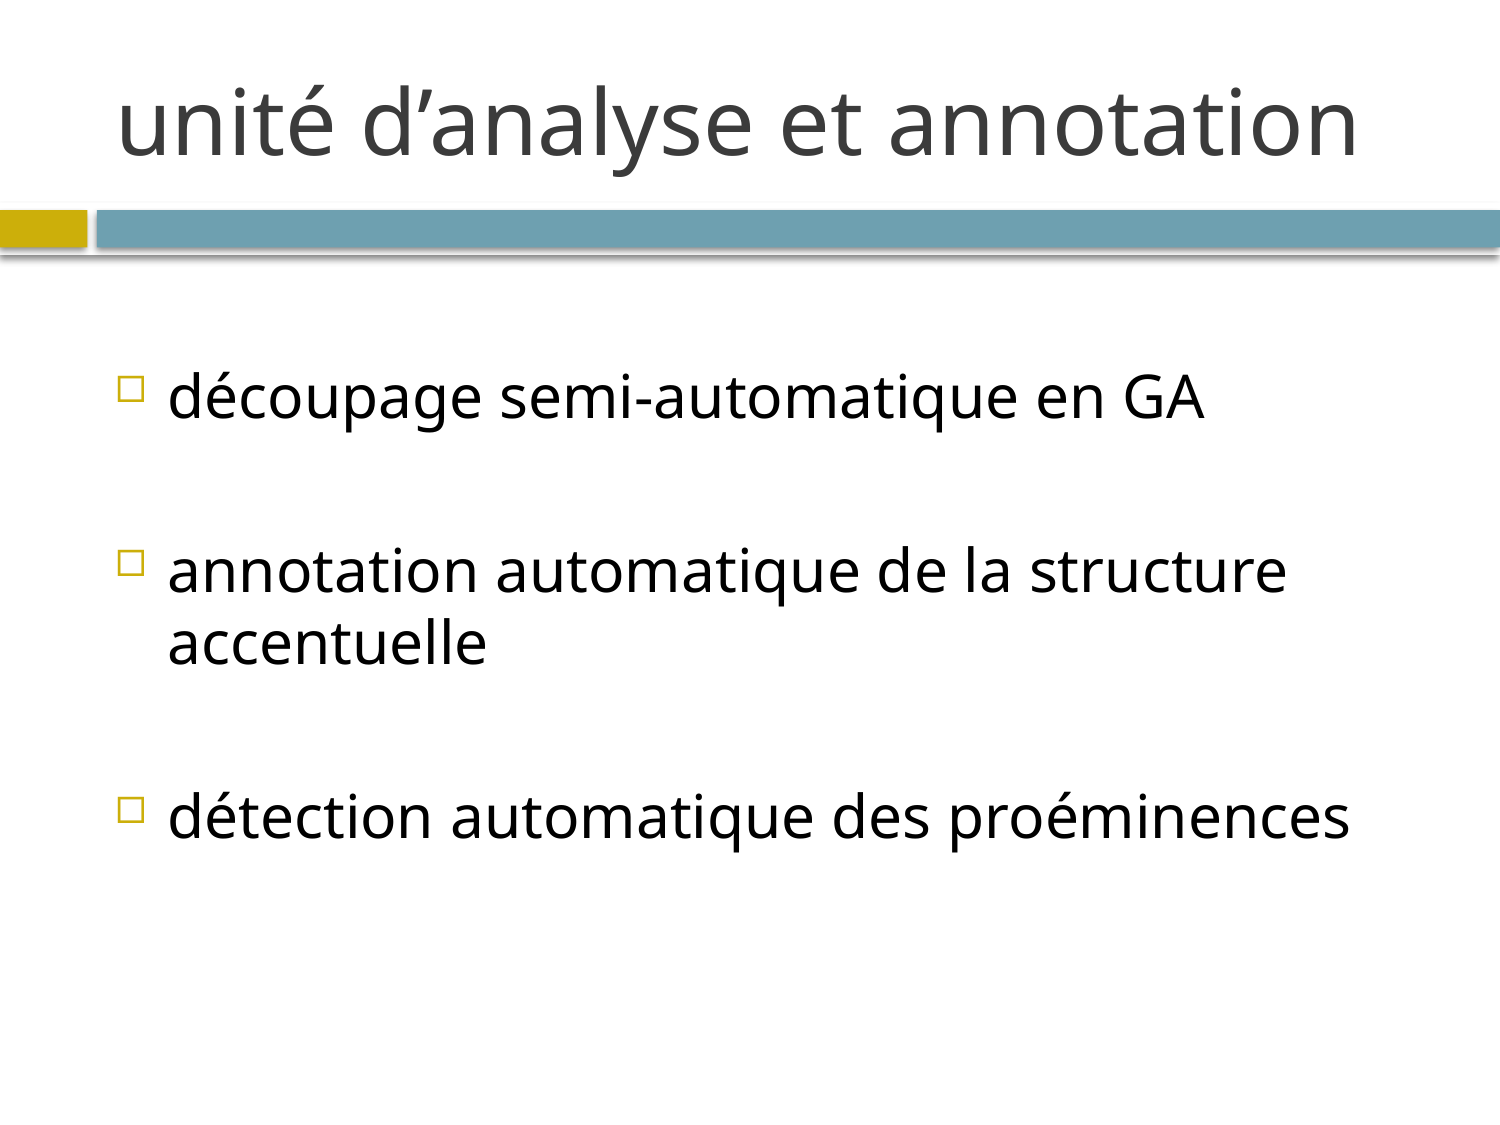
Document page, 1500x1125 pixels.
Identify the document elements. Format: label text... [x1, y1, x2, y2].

title unité d’analyse et annotation [100, 37, 1438, 200]
list découpage semi-automatique en GA annotation automatique de la structure accentuelle détection automatique des proéminences [100, 350, 1438, 1088]
